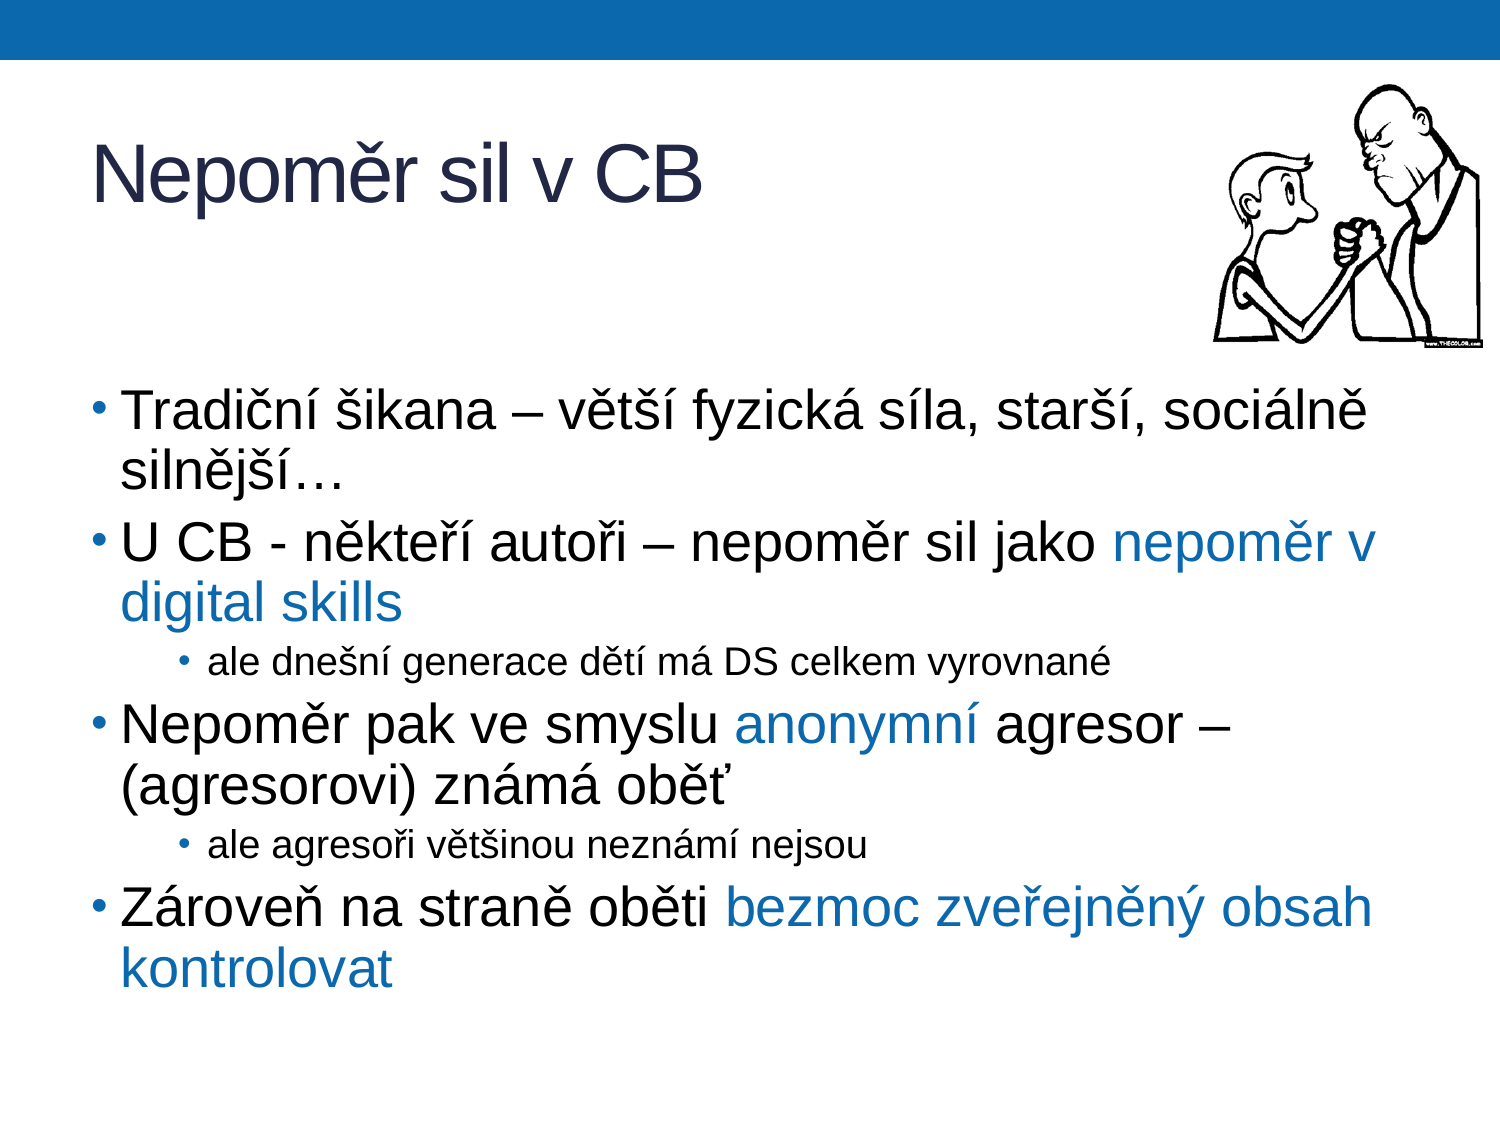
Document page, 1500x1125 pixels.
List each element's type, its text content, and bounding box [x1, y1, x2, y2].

title Nepoměr sil v CB [75, 87, 1207, 250]
list Tradiční šikana – větší fyzická síla, starší, sociálně silnější… U CB - někteří autoři – nepoměr sil jako nepoměr v digital skills ale dnešní generace dětí má DS celkem vyrovnané Nepoměr pak ve smyslu anonymní agresor – (agresorovi) známá oběť ale agresoři většinou neznámí nejsou Zároveň na straně oběti bezmoc zveřejněný obsah kontrolovat [76, 373, 1427, 1011]
picture [1210, 70, 1483, 348]
